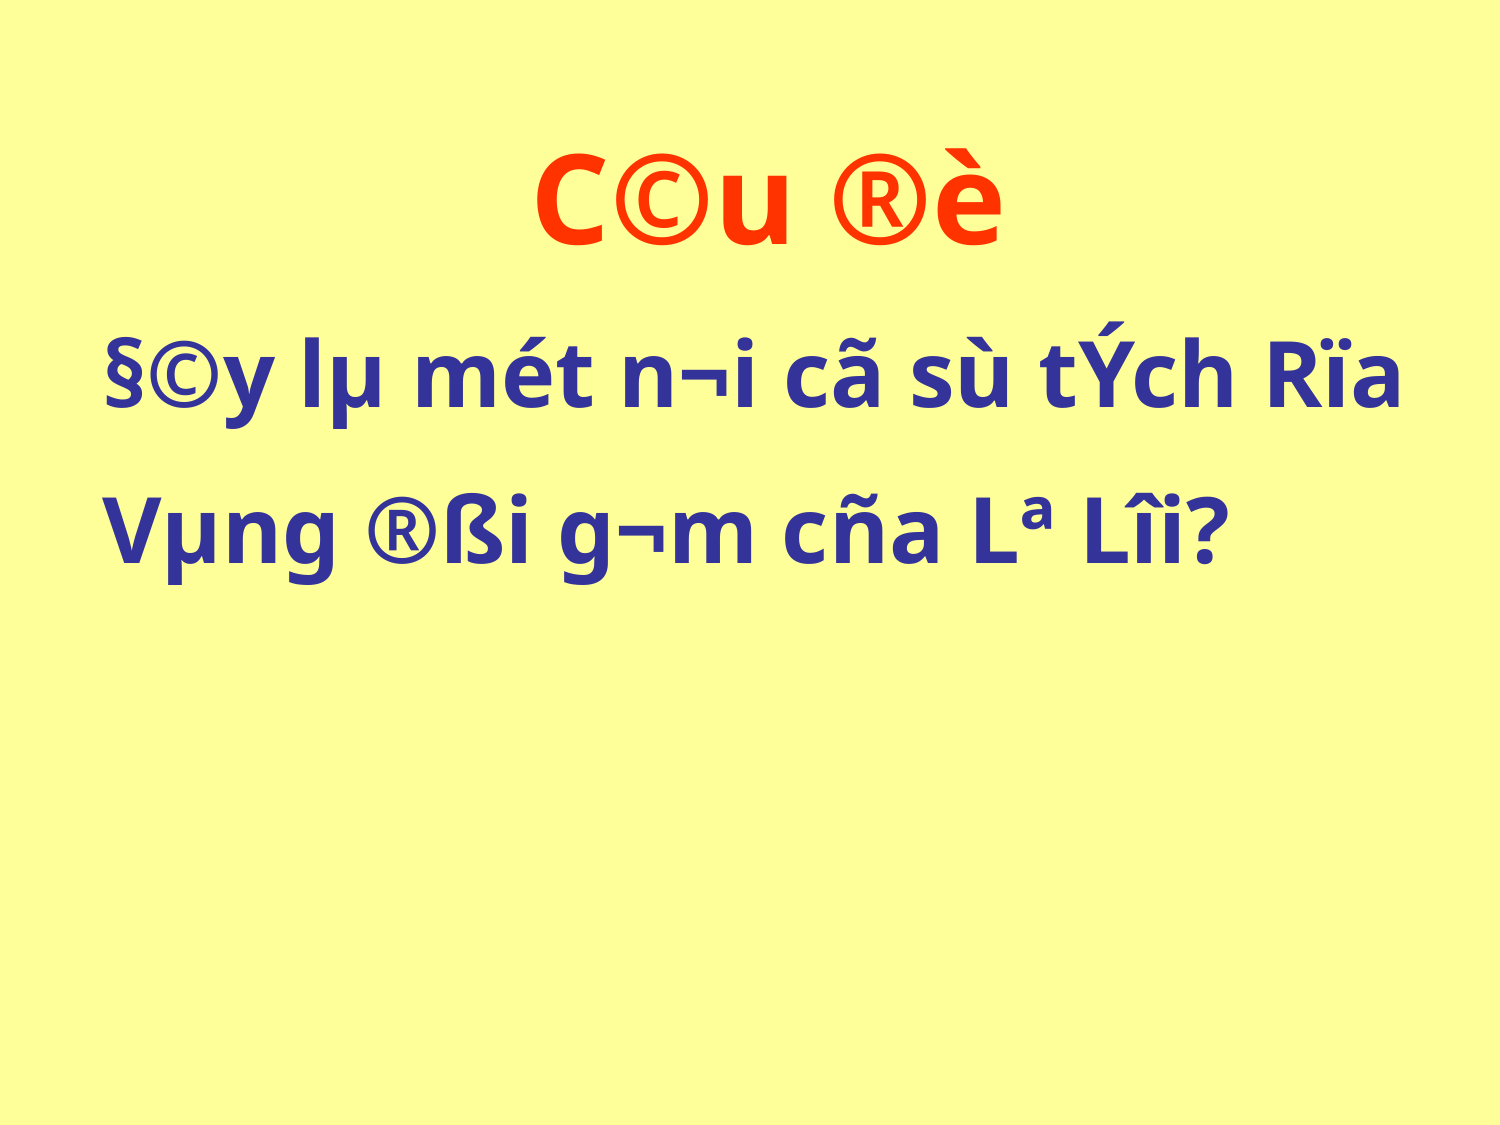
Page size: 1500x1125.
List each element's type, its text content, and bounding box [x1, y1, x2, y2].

text_box C©u ®è §©y lµ mét n¬i cã sù tÝch Rïa Vµng ®ßi g­¬m cña Lª Lîi? [87, 112, 1450, 589]
